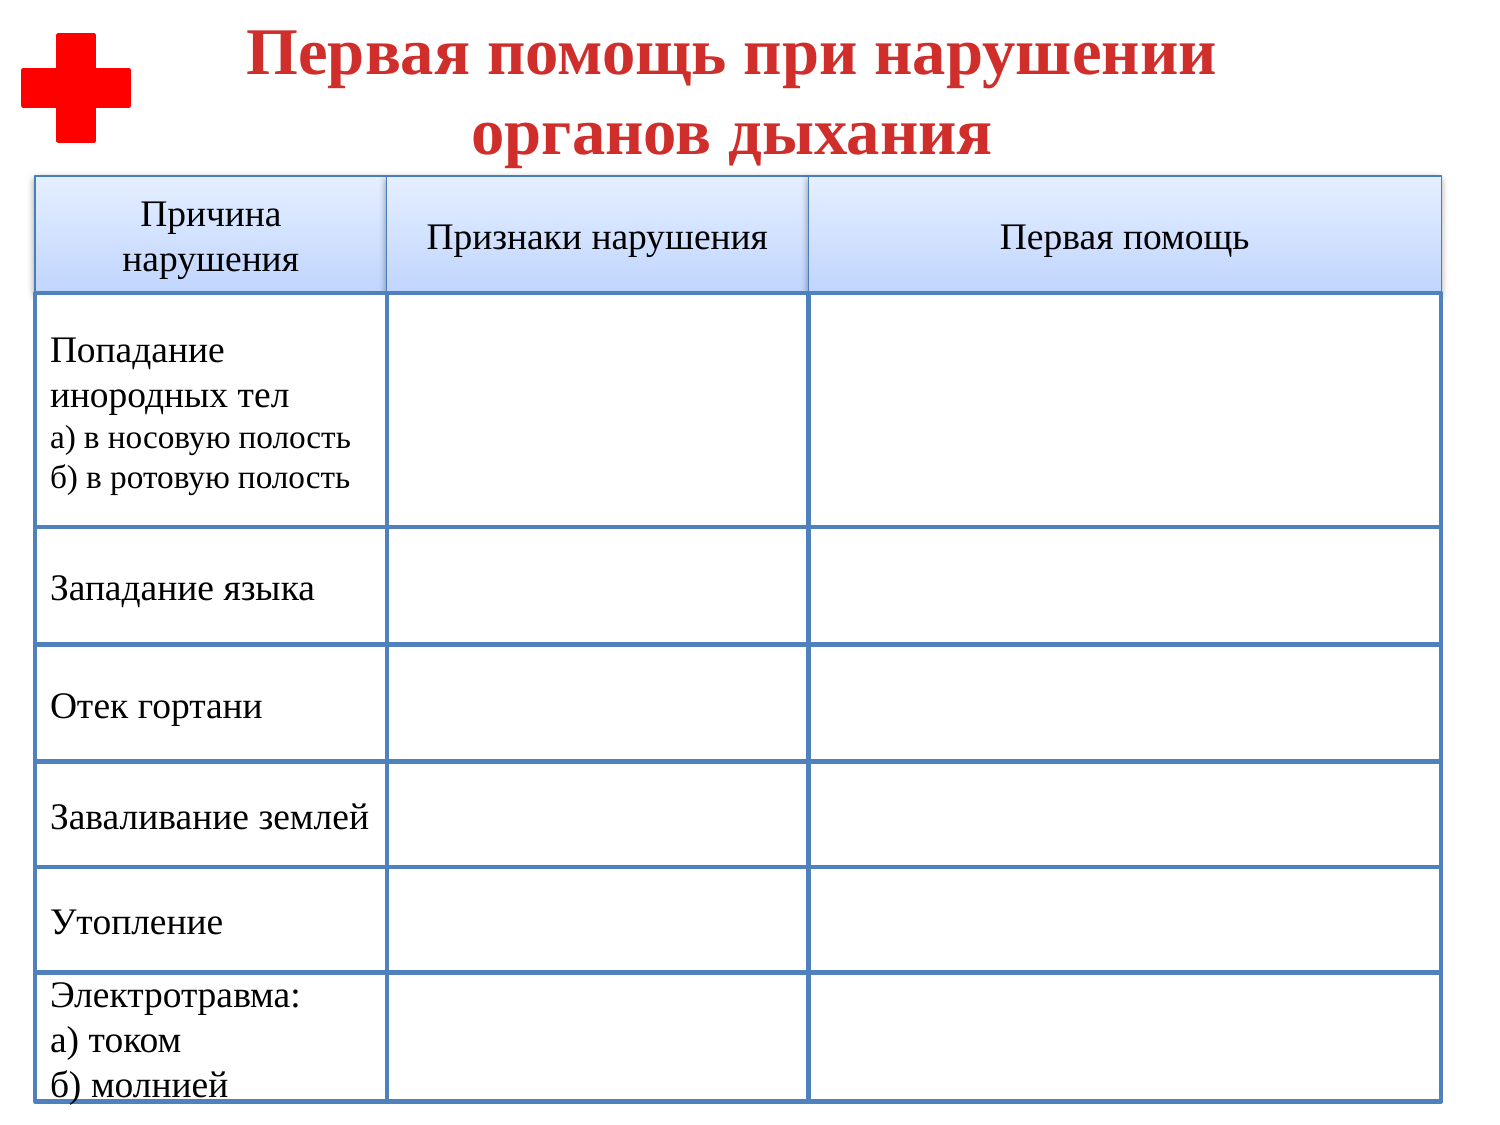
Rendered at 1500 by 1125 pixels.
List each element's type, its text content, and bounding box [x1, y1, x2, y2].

text_box [806, 865, 1443, 971]
text_box Попадание инородных тел а) в носовую полость б) в ротовую полость [33, 291, 385, 525]
text_box [385, 971, 806, 1104]
text_box Признаки нарушения [386, 175, 806, 291]
text_box Заваливание землей [33, 760, 385, 865]
text_box [21, 68, 131, 108]
text_box [389, 865, 806, 971]
text_box Электротравма: а) током б) молнией [33, 975, 385, 1104]
text_box Западание языка [33, 525, 385, 642]
text_box Отек гортани [33, 642, 385, 760]
text_box [385, 760, 806, 865]
text_box [806, 971, 1443, 1104]
text_box Утопление [33, 865, 389, 975]
text_box [385, 642, 806, 760]
text_box [806, 525, 1443, 642]
text_box [56, 33, 96, 68]
text_box Причина нарушения [34, 175, 384, 291]
text_box [806, 291, 1443, 525]
text_box [385, 525, 806, 642]
text_box [385, 291, 806, 525]
text_box [806, 642, 1443, 760]
text_box Первая помощь [808, 175, 1442, 291]
text_box [806, 760, 1443, 865]
text_box Первая помощь при нарушении органов дыхания [23, 0, 1442, 175]
text_box [56, 108, 96, 143]
